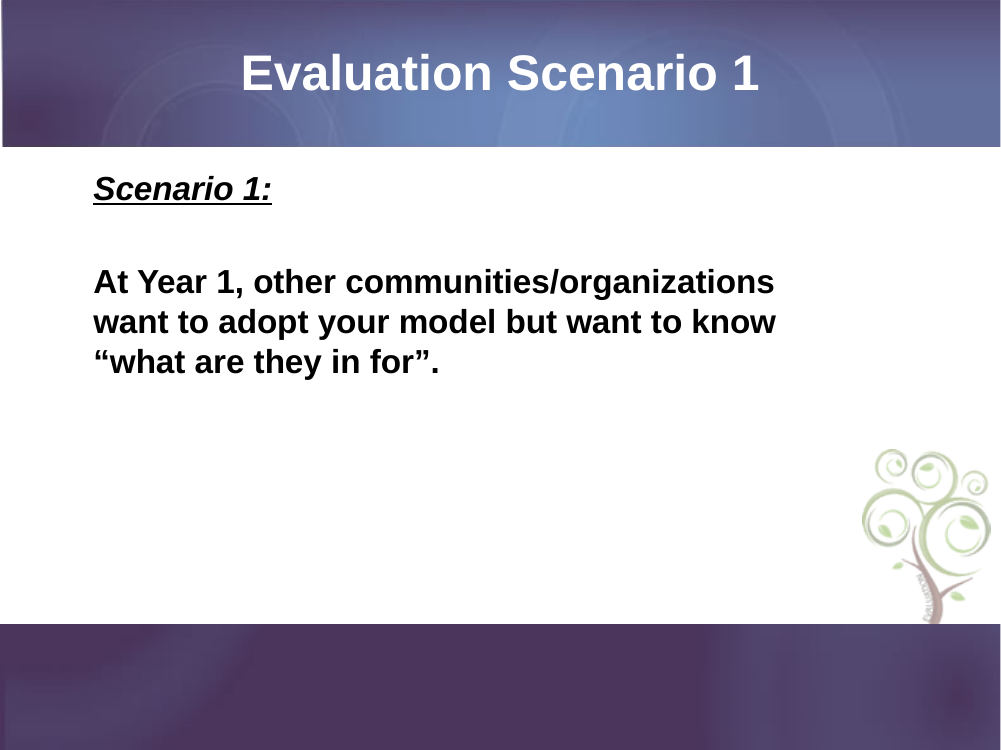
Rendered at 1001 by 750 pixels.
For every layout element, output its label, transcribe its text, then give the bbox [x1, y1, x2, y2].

picture [0, 0, 1001, 147]
title Evaluation Scenario 1 [74, 8, 926, 134]
picture [0, 449, 1001, 750]
list Scenario 1: At Year 1, other communities/organizations want to adopt your model but want to know “what are they in for”. [83, 162, 801, 513]
